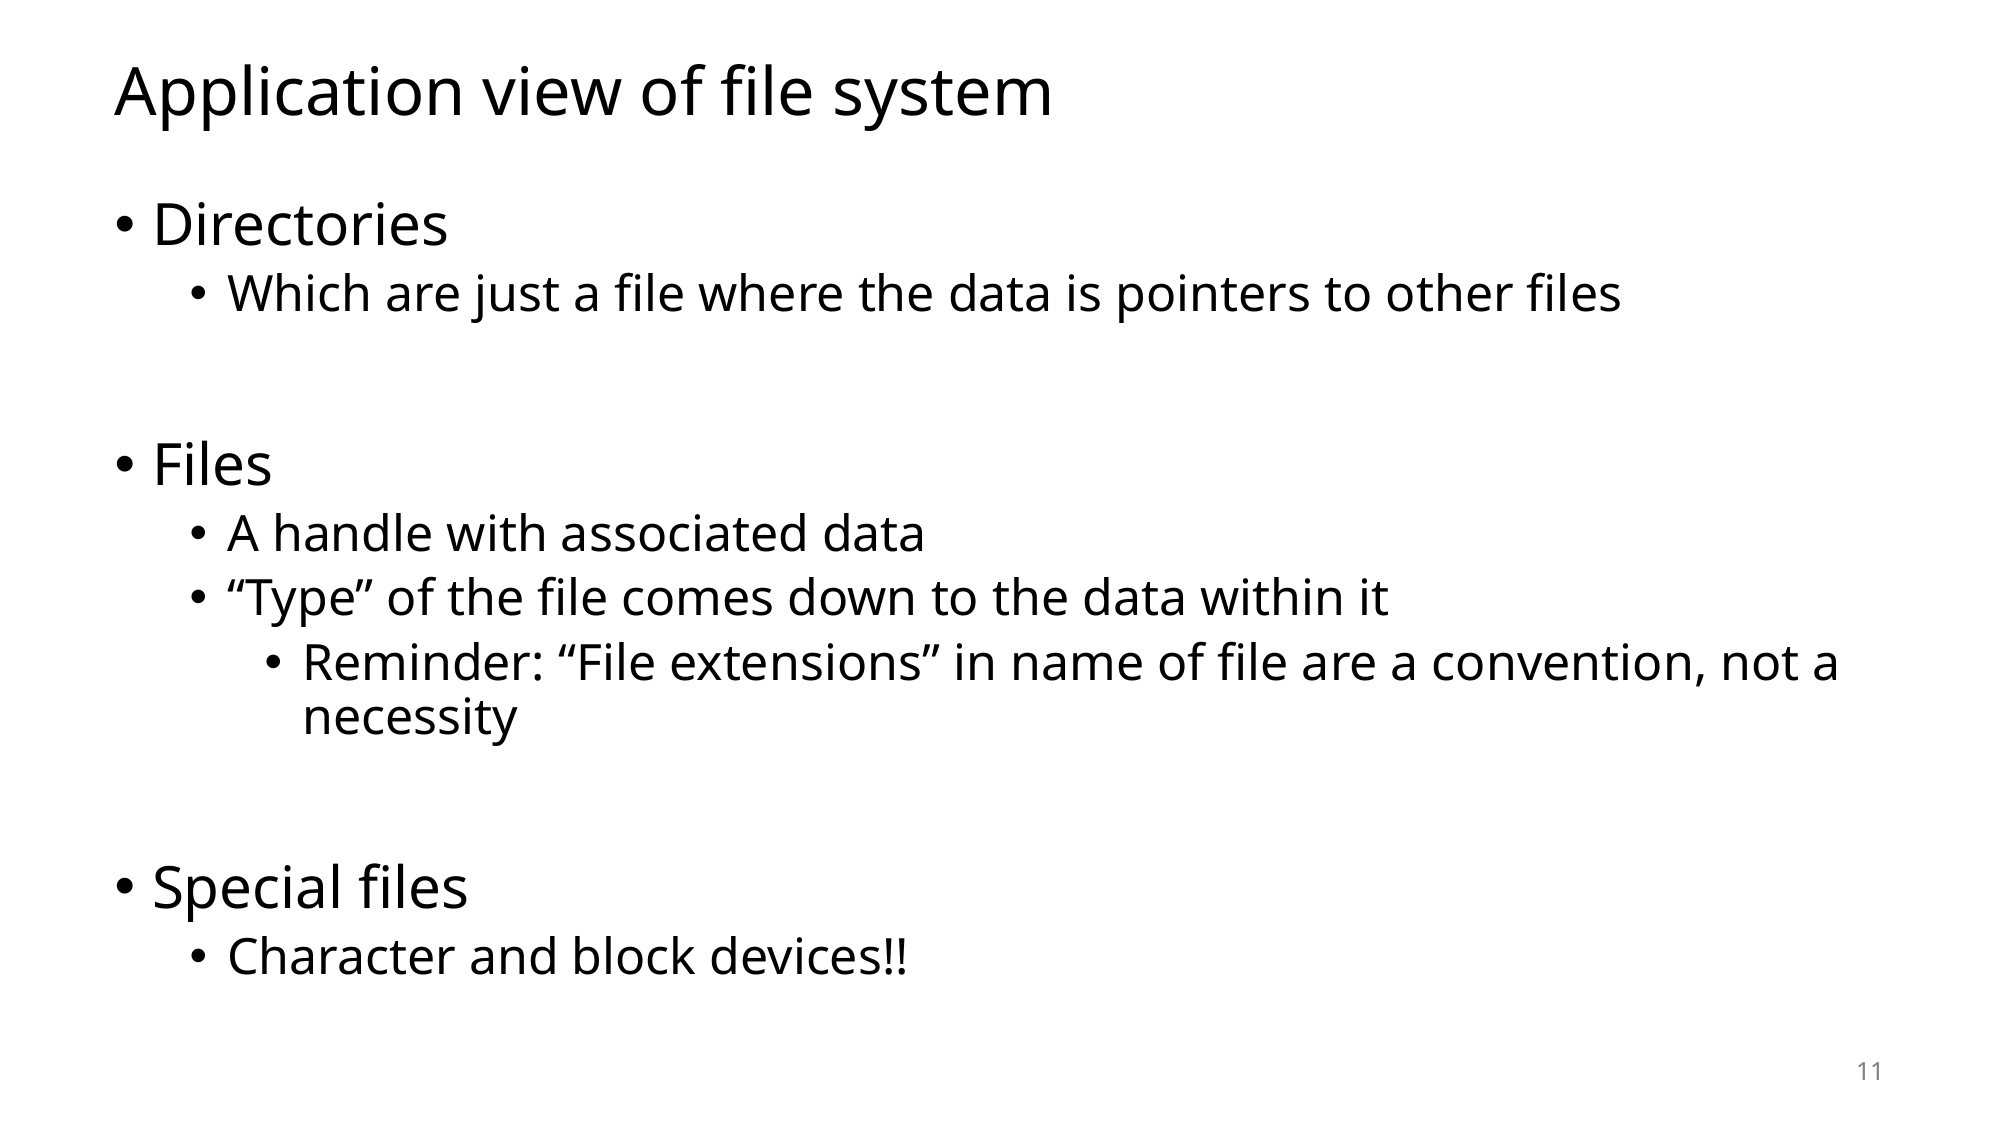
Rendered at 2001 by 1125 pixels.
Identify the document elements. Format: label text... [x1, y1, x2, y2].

list Directories Which are just a file where the data is pointers to other files Files A handle with associated data “Type” of the file comes down to the data within it Reminder: “File extensions” in name of file are a convention, not a necessity Special files Character and block devices!! [99, 187, 1900, 1013]
title Application view of file system [99, 37, 1900, 150]
slide_number 11 [1749, 1042, 1900, 1103]
